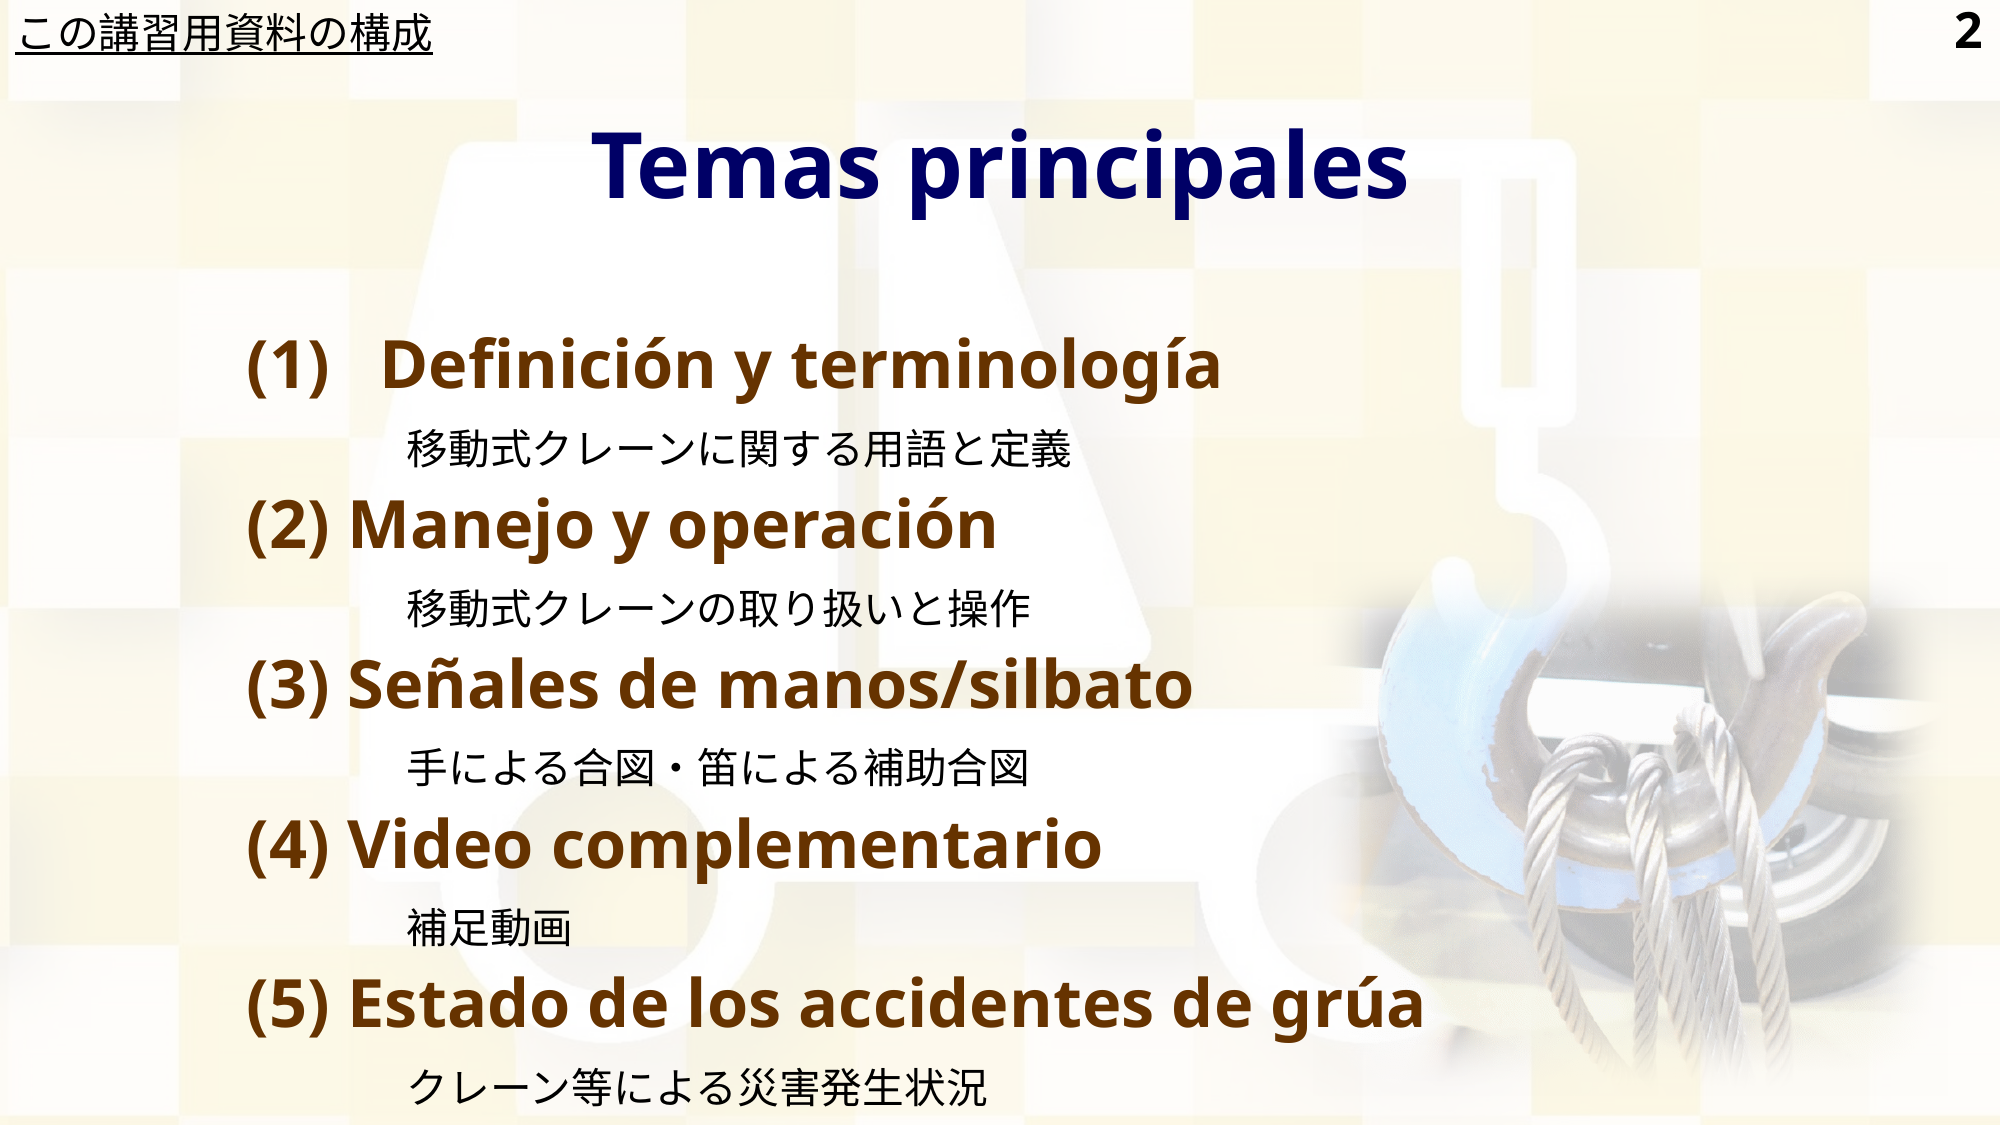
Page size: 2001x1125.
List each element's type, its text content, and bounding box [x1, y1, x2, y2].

text_box この講習用資料の構成 [0, 6, 766, 65]
text_box 移動式クレーンに関する用語と定義 移動式クレーンの取り扱いと操作 手による合図・笛による補助合図 補足動画 クレーン等による災害発生状況 [339, 317, 1605, 1086]
text_box Definición y terminología Manejo y operación Señales de manos/silbato Video complementario Estado de los accidentes de grúa [246, 241, 1779, 1044]
picture [1313, 562, 1948, 1096]
slide_number 1 [1548, 2, 1999, 63]
text_box Temas principales [10, 91, 1990, 233]
